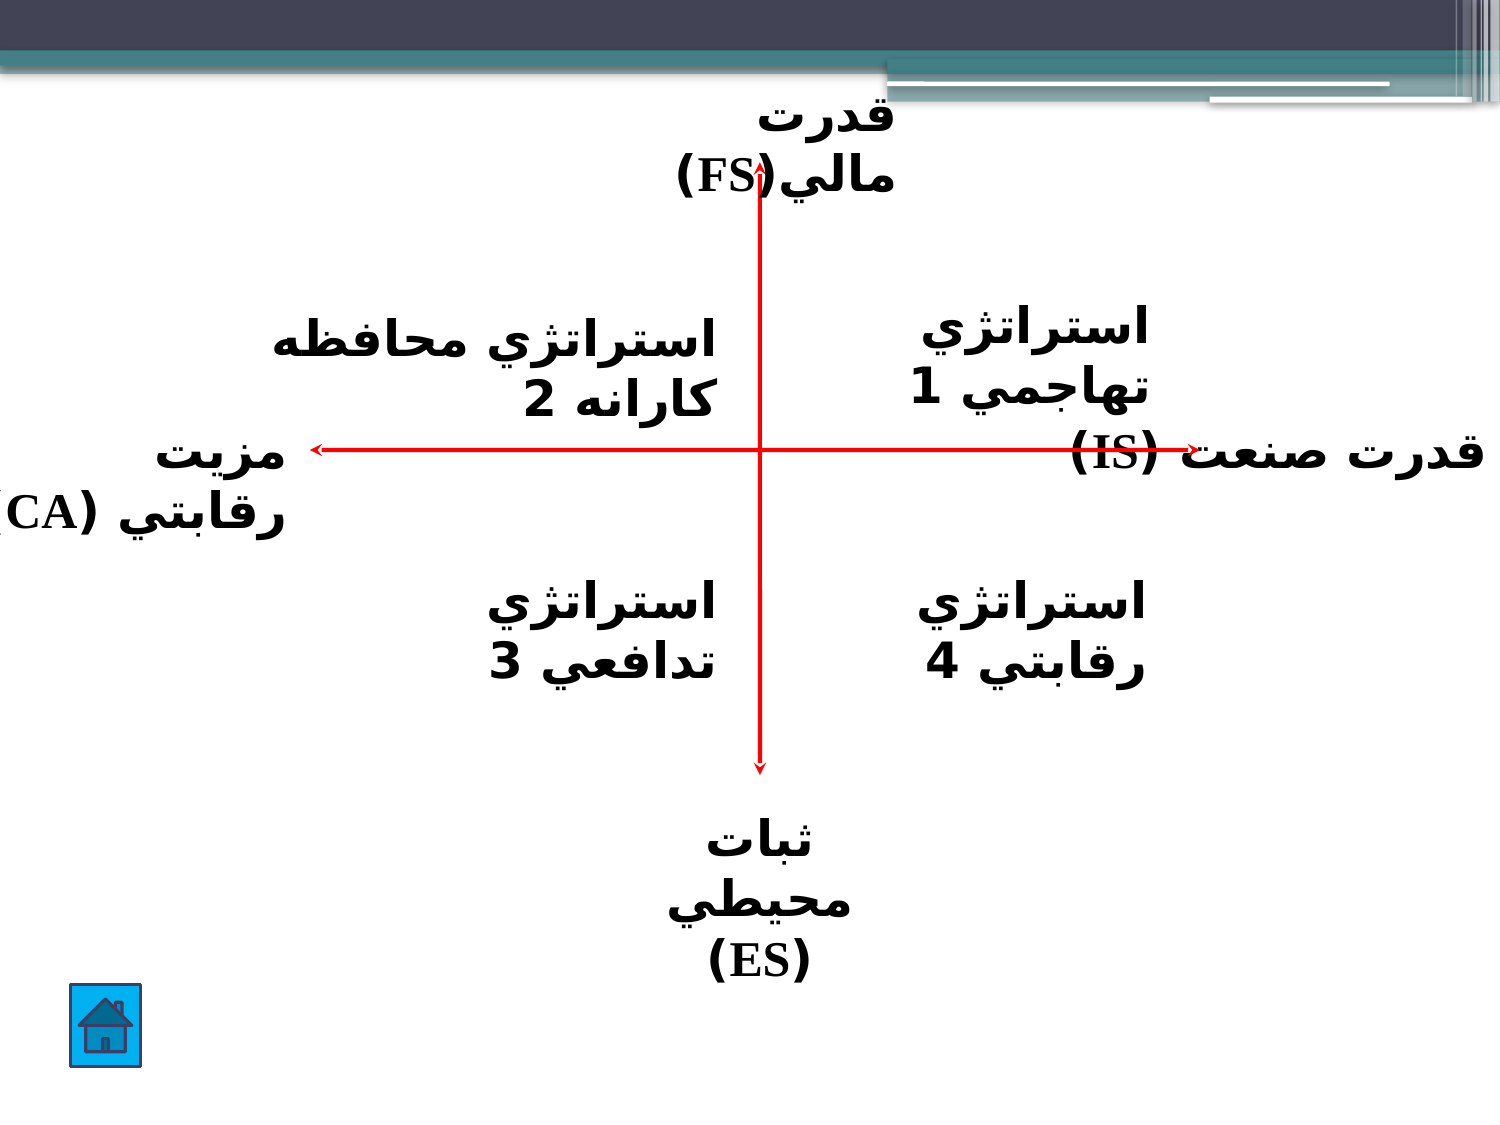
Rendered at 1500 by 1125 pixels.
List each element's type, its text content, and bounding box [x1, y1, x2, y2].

text_box استراتژي تهاجمي 1 [794, 287, 1164, 420]
text_box ثبات محيطي (ES) [599, 799, 920, 993]
text_box [1187, 443, 1201, 457]
text_box [309, 443, 323, 457]
text_box استراتژي رقابتي 4 [790, 562, 1160, 695]
text_box استراتژي محافظه كارانه 2 [229, 299, 730, 433]
text_box [69, 983, 142, 1068]
text_box قدرت مالي(FS) [599, 74, 910, 208]
text_box مزيت رقابتي (CA) [0, 412, 300, 545]
text_box قدرت صنعت (IS) [912, 412, 1500, 485]
text_box استراتژي تدافعي 3 [299, 562, 730, 695]
text_box [753, 762, 767, 775]
